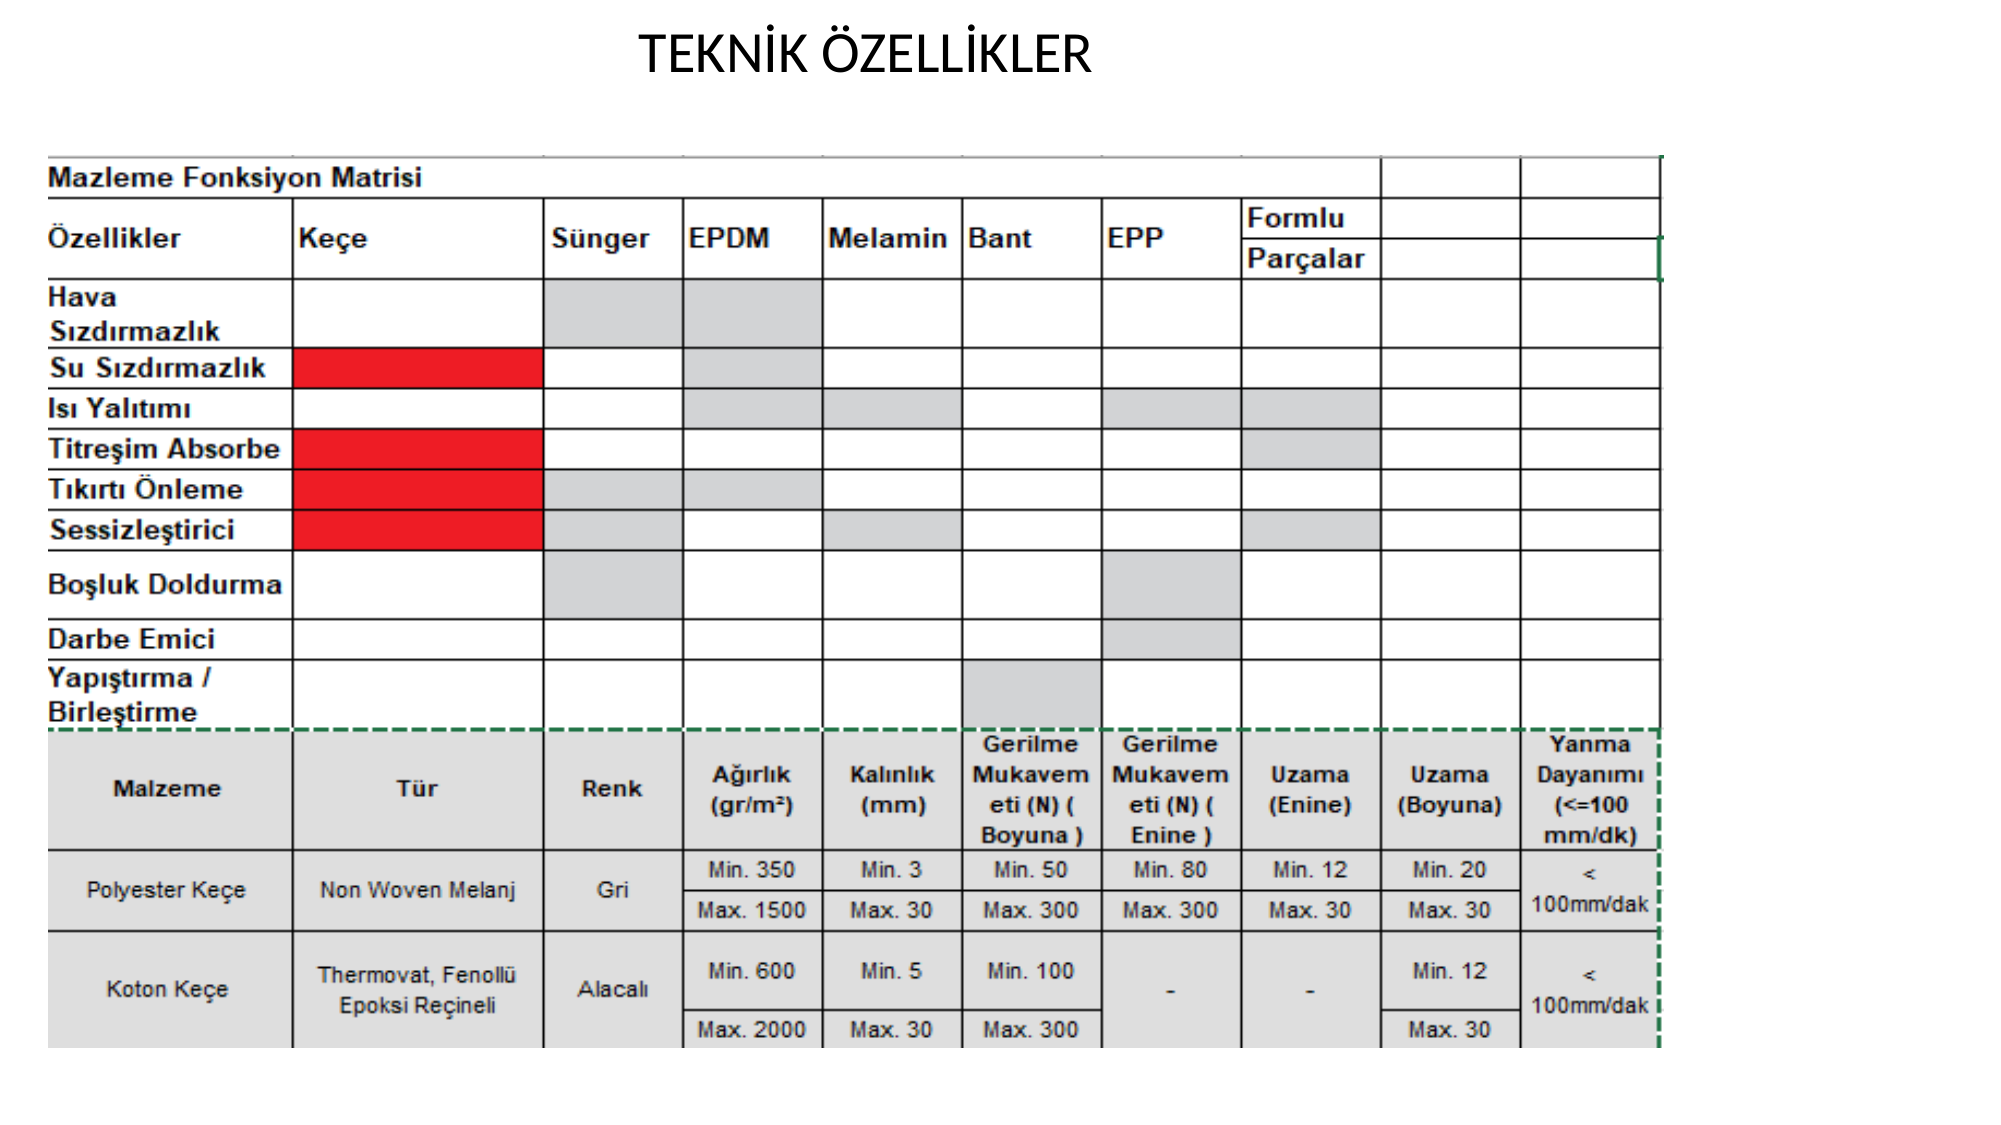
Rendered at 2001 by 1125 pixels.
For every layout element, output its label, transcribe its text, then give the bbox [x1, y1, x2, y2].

picture [48, 155, 1664, 1049]
text_box TEKNİK ÖZELLİKLER [330, 6, 1404, 92]
